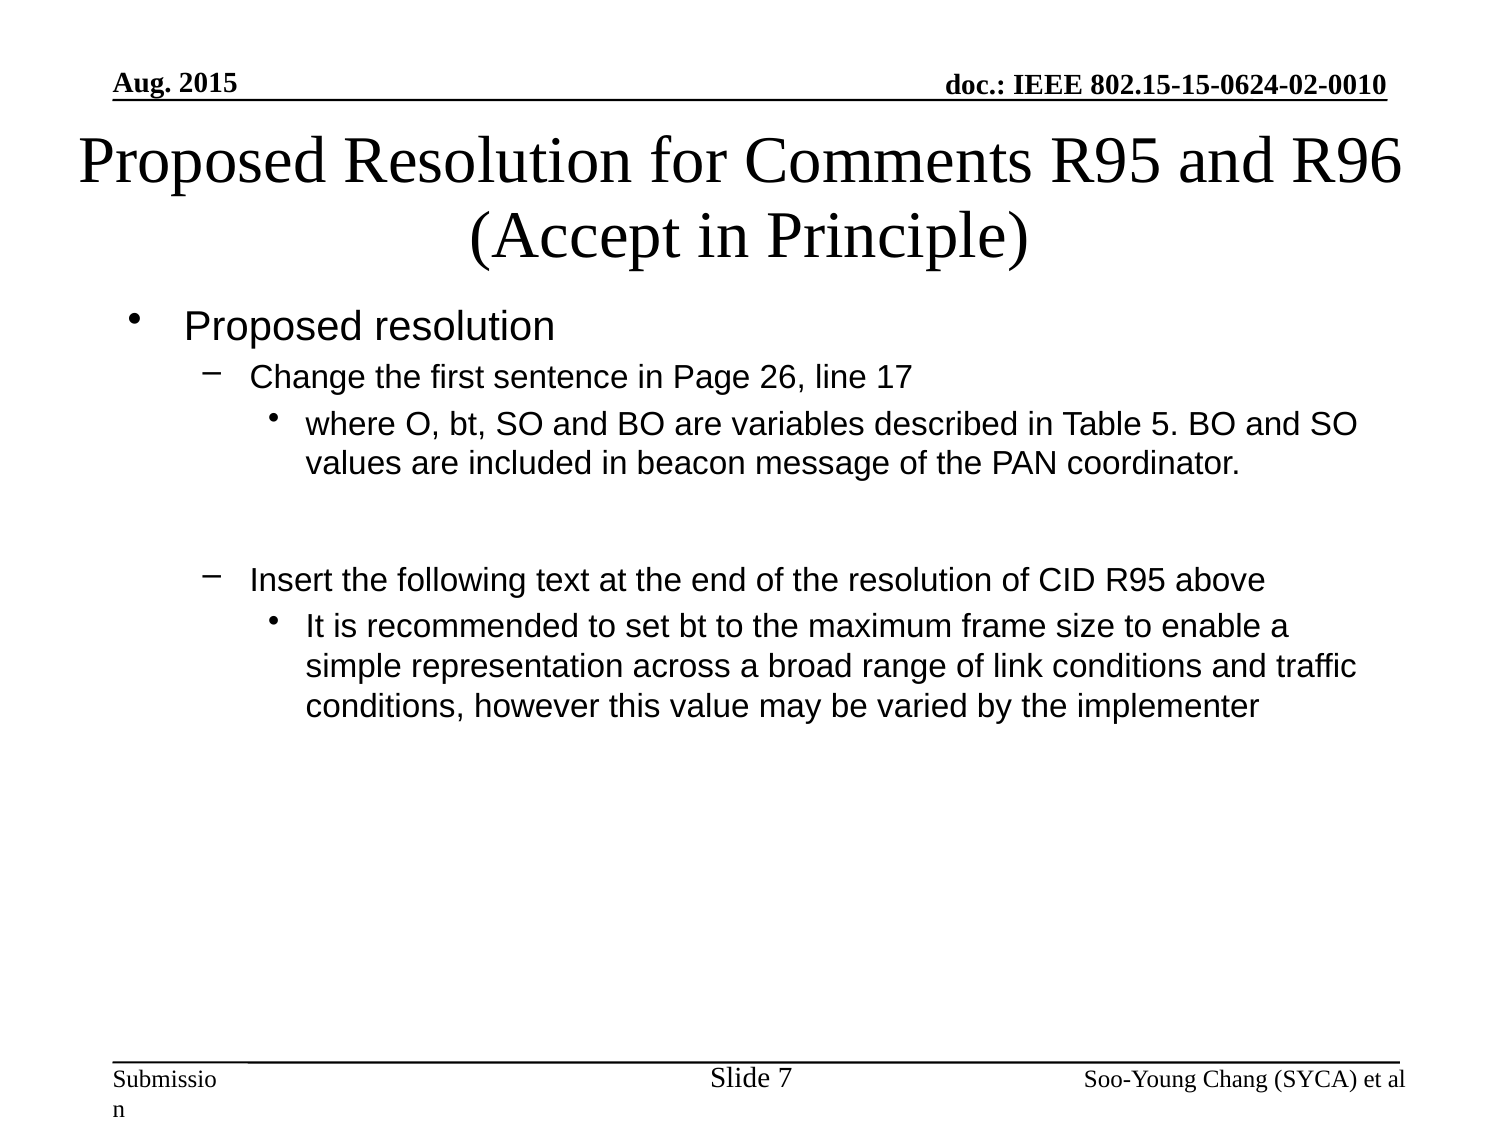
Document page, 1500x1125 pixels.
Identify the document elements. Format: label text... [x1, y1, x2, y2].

slide_number Slide 7 [619, 1058, 883, 1095]
footer Soo-Young Chang (SYCA) et al [899, 1061, 1413, 1093]
list Proposed resolution Change the first sentence in Page 26, line 17 where O, bt, SO and BO are variables described in Table 5. BO and SO values are included in beacon message of the PAN coordinator. Insert the following text at the end of the resolution of CID R95 above It is recommended to set bt to the maximum frame size to enable a simple representation across a broad range of link conditions and traffic conditions, however this value may be varied by the implementer [112, 290, 1400, 1001]
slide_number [112, 62, 376, 99]
title Proposed Resolution for Comments R95 and R96 (Accept in Principle) [29, 125, 1471, 268]
